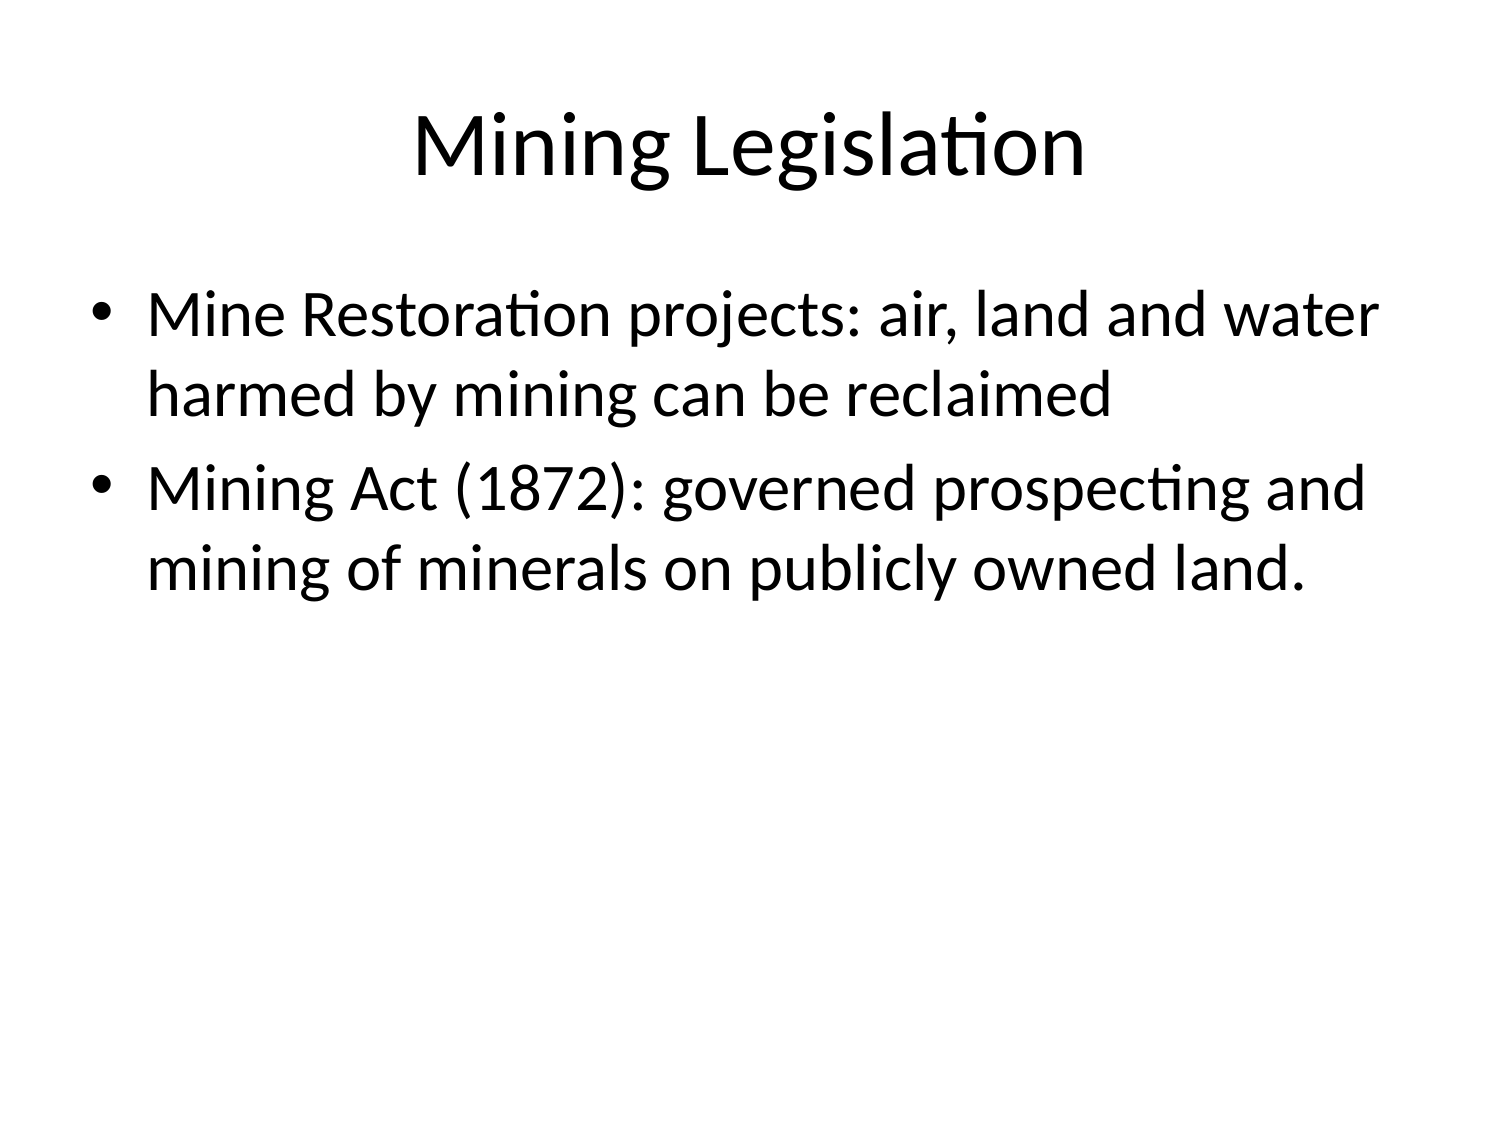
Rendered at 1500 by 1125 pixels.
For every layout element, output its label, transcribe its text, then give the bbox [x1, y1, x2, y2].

title Mining Legislation [75, 45, 1425, 233]
list Mine Restoration projects: air, land and water harmed by mining can be reclaimed Mining Act (1872): governed prospecting and mining of minerals on publicly owned land. [75, 262, 1425, 1005]
